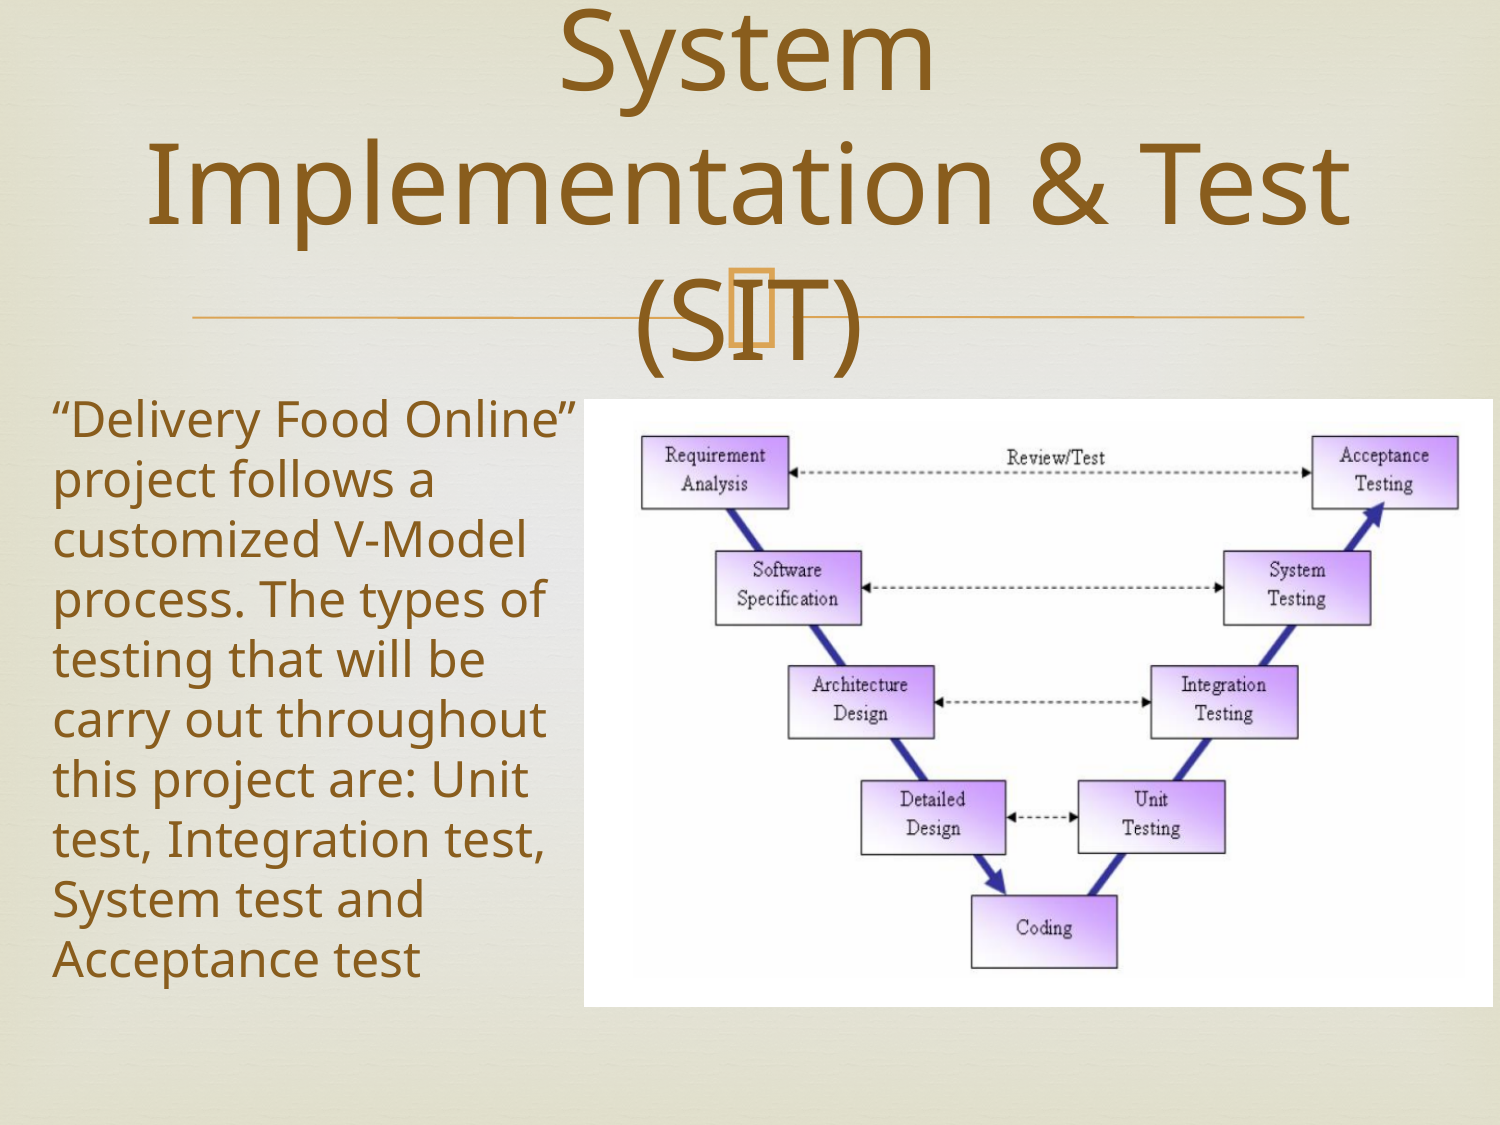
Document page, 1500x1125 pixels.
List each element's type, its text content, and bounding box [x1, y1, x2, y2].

list “Delivery Food Online” project follows a customized V-Model process. The types of testing that will be carry out throughout this project are: Unit test, Integration test, System test and Acceptance test [37, 379, 598, 1016]
picture [583, 399, 1494, 1007]
title System Implementation & Test (SIT) [112, 93, 1386, 267]
